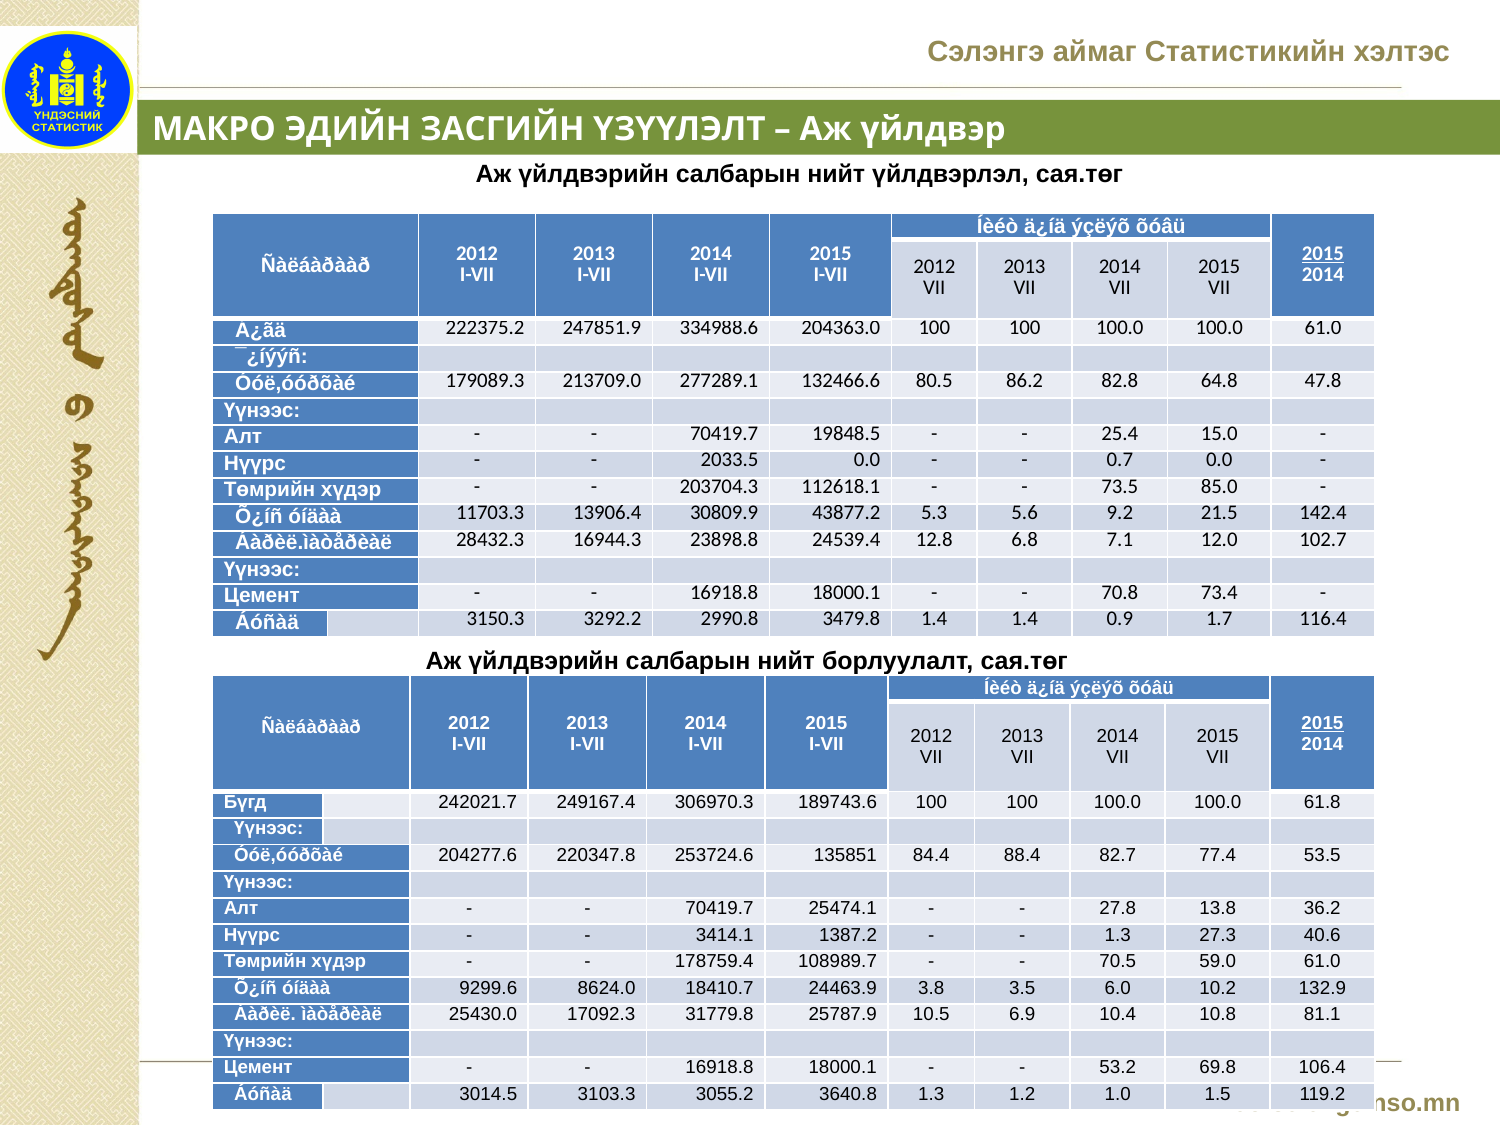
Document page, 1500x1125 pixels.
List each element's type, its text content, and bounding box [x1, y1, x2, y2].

table_cell [889, 1031, 974, 1056]
table_cell - [889, 925, 974, 950]
table_cell - [889, 899, 974, 923]
table_cell - [889, 1058, 974, 1082]
table_cell 53.5 [1271, 845, 1374, 870]
table_cell 86.2 [978, 373, 1071, 397]
table_cell 12.8 [892, 532, 976, 556]
table_header 2015 2014 [1272, 214, 1374, 316]
table_cell [1168, 399, 1270, 424]
table_header 2015 I-VII [766, 676, 887, 789]
table_cell 3292.2 [536, 611, 652, 636]
table_cell 15.0 [1168, 426, 1270, 450]
table_cell 253724.6 [647, 845, 764, 870]
table_cell [328, 611, 418, 636]
table_cell [978, 399, 1071, 424]
table_cell 2990.8 [653, 611, 769, 636]
table_cell 3055.2 [647, 1084, 764, 1109]
table_cell 73.5 [1073, 479, 1167, 503]
table_cell 16944.3 [536, 532, 652, 556]
table_cell [889, 872, 974, 897]
table_cell 13.8 [1166, 899, 1269, 923]
text_box МАКРО ЭДИЙН ЗАСГИЙН ҮЗҮҮЛЭЛТ – Аж үйлдвэр [140, 99, 1500, 155]
table_cell 17092.3 [529, 1005, 646, 1029]
table_cell - [529, 899, 646, 923]
table_cell - [892, 452, 976, 477]
table_cell 3103.3 [529, 1084, 646, 1109]
table_cell [1166, 1031, 1269, 1056]
table_cell 82.8 [1073, 373, 1167, 397]
table_cell - [536, 426, 652, 450]
table_cell [975, 819, 1069, 844]
table_cell Үүнээс: [213, 399, 418, 424]
table_cell 6.9 [975, 1005, 1069, 1029]
table_cell 82.7 [1071, 845, 1164, 870]
table_cell 61.0 [1271, 952, 1374, 976]
table_cell 5.6 [978, 505, 1071, 530]
table_cell [770, 399, 891, 424]
table_cell - [419, 426, 535, 450]
table_cell 3414.1 [647, 925, 764, 950]
table_cell [1166, 819, 1269, 844]
table_cell [653, 558, 769, 583]
table_header 2014 I-VII [647, 676, 764, 789]
table_cell [324, 794, 409, 817]
table_cell [411, 1031, 527, 1056]
table_cell - [1272, 426, 1374, 450]
table_cell [766, 872, 887, 897]
table_cell 24463.9 [766, 978, 887, 1003]
table_cell [1071, 872, 1164, 897]
table_cell Á¿ãä [213, 321, 418, 344]
table_cell 189743.6 [766, 794, 887, 817]
table_header 2015 2014 [1271, 676, 1374, 789]
table_cell 88.4 [975, 845, 1069, 870]
table_cell 220347.8 [529, 845, 646, 870]
table_cell [978, 558, 1071, 583]
table_cell 213709.0 [536, 373, 652, 397]
table_cell 9299.6 [411, 978, 527, 1003]
table_cell [1073, 399, 1167, 424]
table_cell 70.5 [1071, 952, 1164, 976]
table_cell [653, 399, 769, 424]
table_cell 100.0 [1071, 792, 1164, 817]
table_cell 10.5 [889, 1005, 974, 1029]
table_cell 5.3 [892, 505, 976, 530]
table_cell 8624.0 [529, 978, 646, 1003]
table_cell 179089.3 [419, 373, 535, 397]
table_cell 100.0 [1073, 320, 1167, 344]
table_cell - [1272, 585, 1374, 609]
table_header Ñàëáàðààð [213, 214, 418, 316]
table_cell [324, 1084, 409, 1109]
table_cell 27.3 [1166, 925, 1269, 950]
table_cell 11703.3 [419, 505, 535, 530]
table_cell Óóë,óóðõàé [213, 373, 418, 397]
table_cell 100.0 [1166, 792, 1269, 817]
table_cell 135851 [766, 845, 887, 870]
table_cell - [978, 585, 1071, 609]
table_cell 112618.1 [770, 479, 891, 503]
table_cell 204363.0 [770, 321, 891, 344]
table_cell 25.4 [1073, 426, 1167, 450]
table_cell [1168, 346, 1270, 371]
table_cell 1387.2 [766, 925, 887, 950]
table_cell 306970.3 [647, 794, 764, 817]
table_cell - [411, 952, 527, 976]
table_cell 23898.8 [653, 532, 769, 556]
table_cell [1073, 346, 1167, 371]
table_cell 28432.3 [419, 532, 535, 556]
table_cell 116.4 [1272, 611, 1374, 636]
table_cell Үүнээс: [213, 1031, 409, 1056]
table_cell - [1272, 452, 1374, 477]
table_cell [889, 819, 974, 844]
table_cell 61.8 [1271, 794, 1374, 817]
table_cell - [978, 426, 1071, 450]
table_cell 2012 VII [889, 704, 974, 791]
table_cell 204277.6 [411, 845, 527, 870]
table_cell Áàðèë.ìàòåðèàë [213, 532, 418, 556]
table_cell - [529, 925, 646, 950]
table_cell - [529, 1058, 646, 1082]
table_cell Үүнээс: [213, 819, 322, 844]
table_cell [892, 346, 976, 371]
table_cell [1071, 1031, 1164, 1056]
table_header 2012 I-VII [419, 214, 535, 316]
table_cell Үүнээс: [213, 558, 418, 583]
table_cell [653, 346, 769, 371]
table_cell - [529, 952, 646, 976]
table_cell - [536, 585, 652, 609]
table_cell - [975, 952, 1069, 976]
table_cell [975, 872, 1069, 897]
table_cell Нүүрс [213, 925, 409, 950]
table_cell 242021.7 [411, 794, 527, 817]
table_cell Áàðèë. ìàòåðèàë [213, 1005, 409, 1029]
table_cell 178759.4 [647, 952, 764, 976]
table_cell 2033.5 [653, 452, 769, 477]
table_cell 47.8 [1272, 373, 1374, 397]
table_cell 10.4 [1071, 1005, 1164, 1029]
table_cell 2015 VII [1168, 242, 1270, 318]
table_cell 334988.6 [653, 321, 769, 344]
table_cell [1071, 819, 1164, 844]
table_cell Бүгд [213, 794, 322, 817]
table_cell 203704.3 [653, 479, 769, 503]
table_cell [766, 1031, 887, 1056]
table_cell - [978, 479, 1071, 503]
table_cell 3.5 [975, 978, 1069, 1003]
table_cell 3014.5 [411, 1084, 527, 1109]
table_cell [419, 399, 535, 424]
table_cell 247851.9 [536, 321, 652, 344]
table_cell 25430.0 [411, 1005, 527, 1029]
table_header 2012 I-VII [411, 676, 527, 789]
table_cell [1271, 819, 1374, 844]
table_cell [978, 346, 1071, 371]
table_cell [1168, 558, 1270, 583]
table_cell Төмрийн хүдэр [213, 479, 418, 503]
table_cell 31779.8 [647, 1005, 764, 1029]
table_cell [766, 819, 887, 844]
table_cell 108989.7 [766, 952, 887, 976]
table_cell [1272, 346, 1374, 371]
table_cell - [892, 585, 976, 609]
table_cell Цемент [213, 1058, 409, 1082]
table_cell - [419, 479, 535, 503]
table_cell 40.6 [1271, 925, 1374, 950]
table_cell 0.9 [1073, 611, 1167, 636]
table_cell [647, 819, 764, 844]
table_cell 3479.8 [770, 611, 891, 636]
table_header 2015 I-VII [770, 214, 891, 316]
table_cell 6.8 [978, 532, 1071, 556]
table_cell 43877.2 [770, 505, 891, 530]
table_cell Õ¿íñ óíäàà [213, 978, 409, 1003]
table_cell Алт [213, 426, 418, 450]
table_cell 1.4 [978, 611, 1071, 636]
table_cell [647, 872, 764, 897]
picture [0, 0, 1500, 1125]
table_cell 1.4 [892, 611, 976, 636]
table_cell 222375.2 [419, 321, 535, 344]
table_cell Áóñàä [213, 1084, 322, 1109]
table_cell - [411, 1058, 527, 1082]
table_cell 13906.4 [536, 505, 652, 530]
table_cell 6.0 [1071, 978, 1164, 1003]
table_cell 18000.1 [766, 1058, 887, 1082]
table_cell 18000.1 [770, 585, 891, 609]
table_cell 16918.8 [647, 1058, 764, 1082]
table_cell 7.1 [1073, 532, 1167, 556]
table_cell - [975, 1058, 1069, 1082]
table_cell 73.4 [1168, 585, 1270, 609]
table_cell 85.0 [1168, 479, 1270, 503]
table_cell ¯¿íýýñ: [213, 346, 418, 371]
table_cell 64.8 [1168, 373, 1270, 397]
table_cell 132.9 [1271, 978, 1374, 1003]
table_cell 27.8 [1071, 899, 1164, 923]
table_cell 59.0 [1166, 952, 1269, 976]
table_cell 1.7 [1168, 611, 1270, 636]
table_cell 0.0 [770, 452, 891, 477]
table_cell 3.8 [889, 978, 974, 1003]
table_cell 12.0 [1168, 532, 1270, 556]
table_cell Төмрийн хүдэр [213, 952, 409, 976]
table_cell [536, 346, 652, 371]
table_cell [536, 558, 652, 583]
table_cell [1271, 1031, 1374, 1056]
table_cell [892, 558, 976, 583]
table_cell 36.2 [1271, 899, 1374, 923]
table_cell [892, 399, 976, 424]
table_cell - [536, 452, 652, 477]
table_cell 80.5 [892, 373, 976, 397]
table_cell Áóñàä [213, 611, 327, 636]
table_cell 18410.7 [647, 978, 764, 1003]
table_cell 1.3 [889, 1084, 974, 1109]
table_cell 0.7 [1073, 452, 1167, 477]
table_cell 21.5 [1168, 505, 1270, 530]
table_cell [1166, 872, 1269, 897]
table_cell 3150.3 [419, 611, 535, 636]
table_cell 84.4 [889, 845, 974, 870]
table_cell 3640.8 [766, 1084, 887, 1109]
table_cell - [1272, 479, 1374, 503]
table_cell 2014 VII [1073, 242, 1167, 318]
table_cell - [978, 452, 1071, 477]
table_header Íèéò ä¿íä ýçëýõ õóâü [892, 214, 1270, 237]
table_cell 142.4 [1272, 505, 1374, 530]
text_box Сэлэнгэ аймаг Статистикийн хэлтэс [912, 24, 1475, 75]
table_cell - [411, 925, 527, 950]
table_cell 100 [889, 792, 974, 817]
table_cell 100.0 [1168, 320, 1270, 344]
table_cell [975, 1031, 1069, 1056]
table_cell [529, 819, 646, 844]
table_header 2013 I-VII [536, 214, 652, 316]
table_cell 70419.7 [653, 426, 769, 450]
table_cell - [975, 899, 1069, 923]
table_header Íèéò ä¿íä ýçëýõ õóâü [889, 676, 1269, 699]
table_cell 70.8 [1073, 585, 1167, 609]
table_cell Үүнээс: [213, 872, 409, 897]
table_cell - [419, 585, 535, 609]
table_cell - [892, 479, 976, 503]
table_cell - [892, 426, 976, 450]
table_cell 30809.9 [653, 505, 769, 530]
table_cell 2015 VII [1166, 704, 1269, 791]
table_cell 10.2 [1166, 978, 1269, 1003]
table_cell 132466.6 [770, 373, 891, 397]
table_cell 70419.7 [647, 899, 764, 923]
table_cell 16918.8 [653, 585, 769, 609]
table_cell 10.8 [1166, 1005, 1269, 1029]
table_cell - [419, 452, 535, 477]
table_cell 1.2 [975, 1084, 1032, 1109]
table_cell 9.2 [1073, 505, 1167, 530]
text_box Вэб:selenge.nso.mn [1201, 1079, 1476, 1125]
table_header Ñàëáàðààð [213, 676, 409, 789]
table_cell 100 [975, 792, 1069, 817]
table_cell 0.0 [1168, 452, 1270, 477]
table_cell 2013 VII [978, 242, 1071, 318]
table_cell [419, 346, 535, 371]
table_cell [1272, 399, 1374, 424]
table_cell 102.7 [1272, 532, 1374, 556]
table_cell [1272, 558, 1374, 583]
table_cell 19848.5 [770, 426, 891, 450]
text_box Аж үйлдвэрийн салбарын нийт борлуулалт, сая.төг [410, 638, 1249, 674]
table_cell - [411, 899, 527, 923]
table_cell Нүүрс [213, 452, 418, 477]
table_header 2013 I-VII [529, 676, 646, 789]
table_cell 100 [978, 320, 1071, 344]
table_header 2014 I-VII [653, 214, 769, 316]
table_cell - [536, 479, 652, 503]
table_cell [411, 819, 527, 844]
table_cell 25474.1 [766, 899, 887, 923]
table_cell [529, 1031, 646, 1056]
text_box Аж үйлдвэрийн салбарын нийт үйлдвэрлэл, сая.төг [362, 155, 1238, 195]
table_cell 81.1 [1271, 1005, 1374, 1029]
table_cell Óóë,óóðõàé [213, 845, 409, 870]
table_cell 249167.4 [529, 794, 646, 817]
table_cell [770, 346, 891, 371]
table_cell 61.0 [1272, 321, 1374, 344]
table_cell - [889, 952, 974, 976]
table_cell [1271, 872, 1374, 897]
table_cell Õ¿íñ óíäàà [213, 505, 418, 530]
table_cell 2013 VII [975, 704, 1069, 791]
table_cell [536, 399, 652, 424]
table_cell 25787.9 [766, 1005, 887, 1029]
table_cell 100 [892, 320, 976, 344]
table_cell 2014 VII [1071, 704, 1164, 791]
table_cell [324, 819, 409, 844]
table_cell [1073, 558, 1167, 583]
table_cell Цемент [213, 585, 418, 609]
table_cell 77.4 [1166, 845, 1269, 870]
table_cell 24539.4 [770, 532, 891, 556]
table_cell [529, 872, 646, 897]
table_cell - [975, 925, 1069, 950]
table_cell 2012 VII [892, 242, 976, 318]
table_cell [647, 1031, 764, 1056]
table_cell [411, 872, 527, 897]
table_cell 277289.1 [653, 373, 769, 397]
table_cell 1.3 [1071, 925, 1164, 950]
table_cell [770, 558, 891, 583]
table_cell Алт [213, 899, 409, 923]
table_cell [419, 558, 535, 583]
